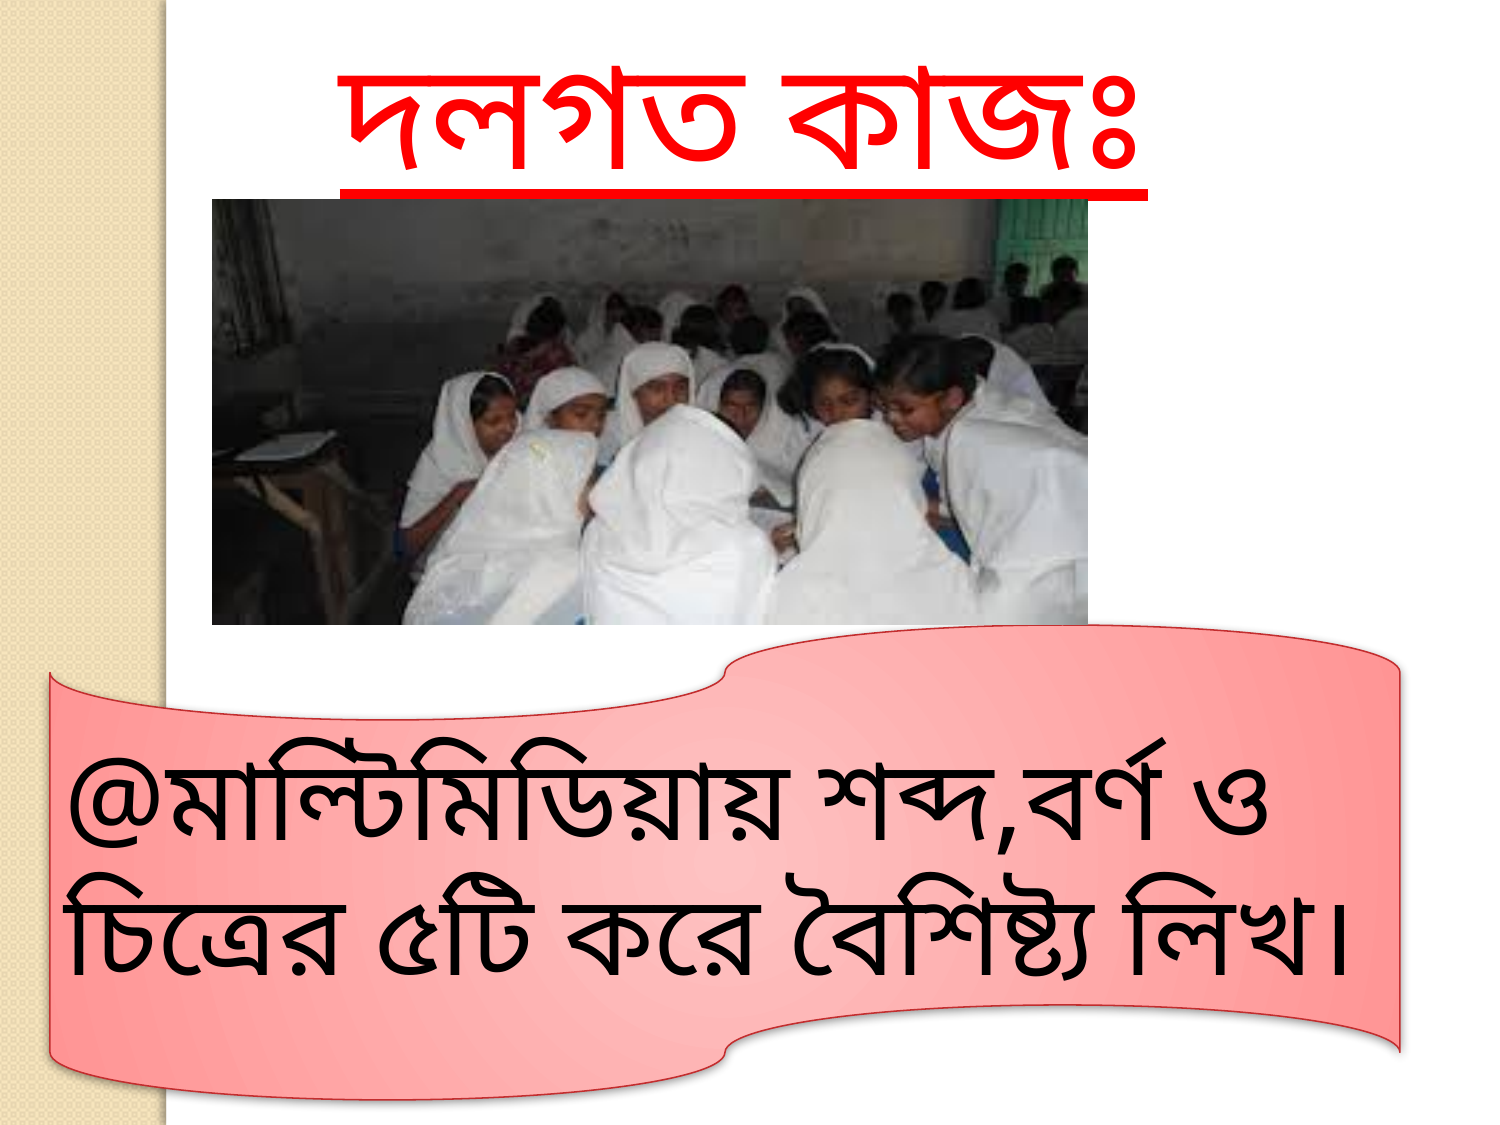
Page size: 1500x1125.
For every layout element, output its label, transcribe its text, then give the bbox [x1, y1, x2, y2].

text_box মাল্টিমিডিয়ায় শব্দ,বর্ণ ও চিত্রের ৫টি করে বৈশিষ্ট্য লিখ। [49, 624, 1401, 1101]
picture [212, 199, 1088, 626]
text_box দলগত কাজঃ [324, 12, 1163, 433]
